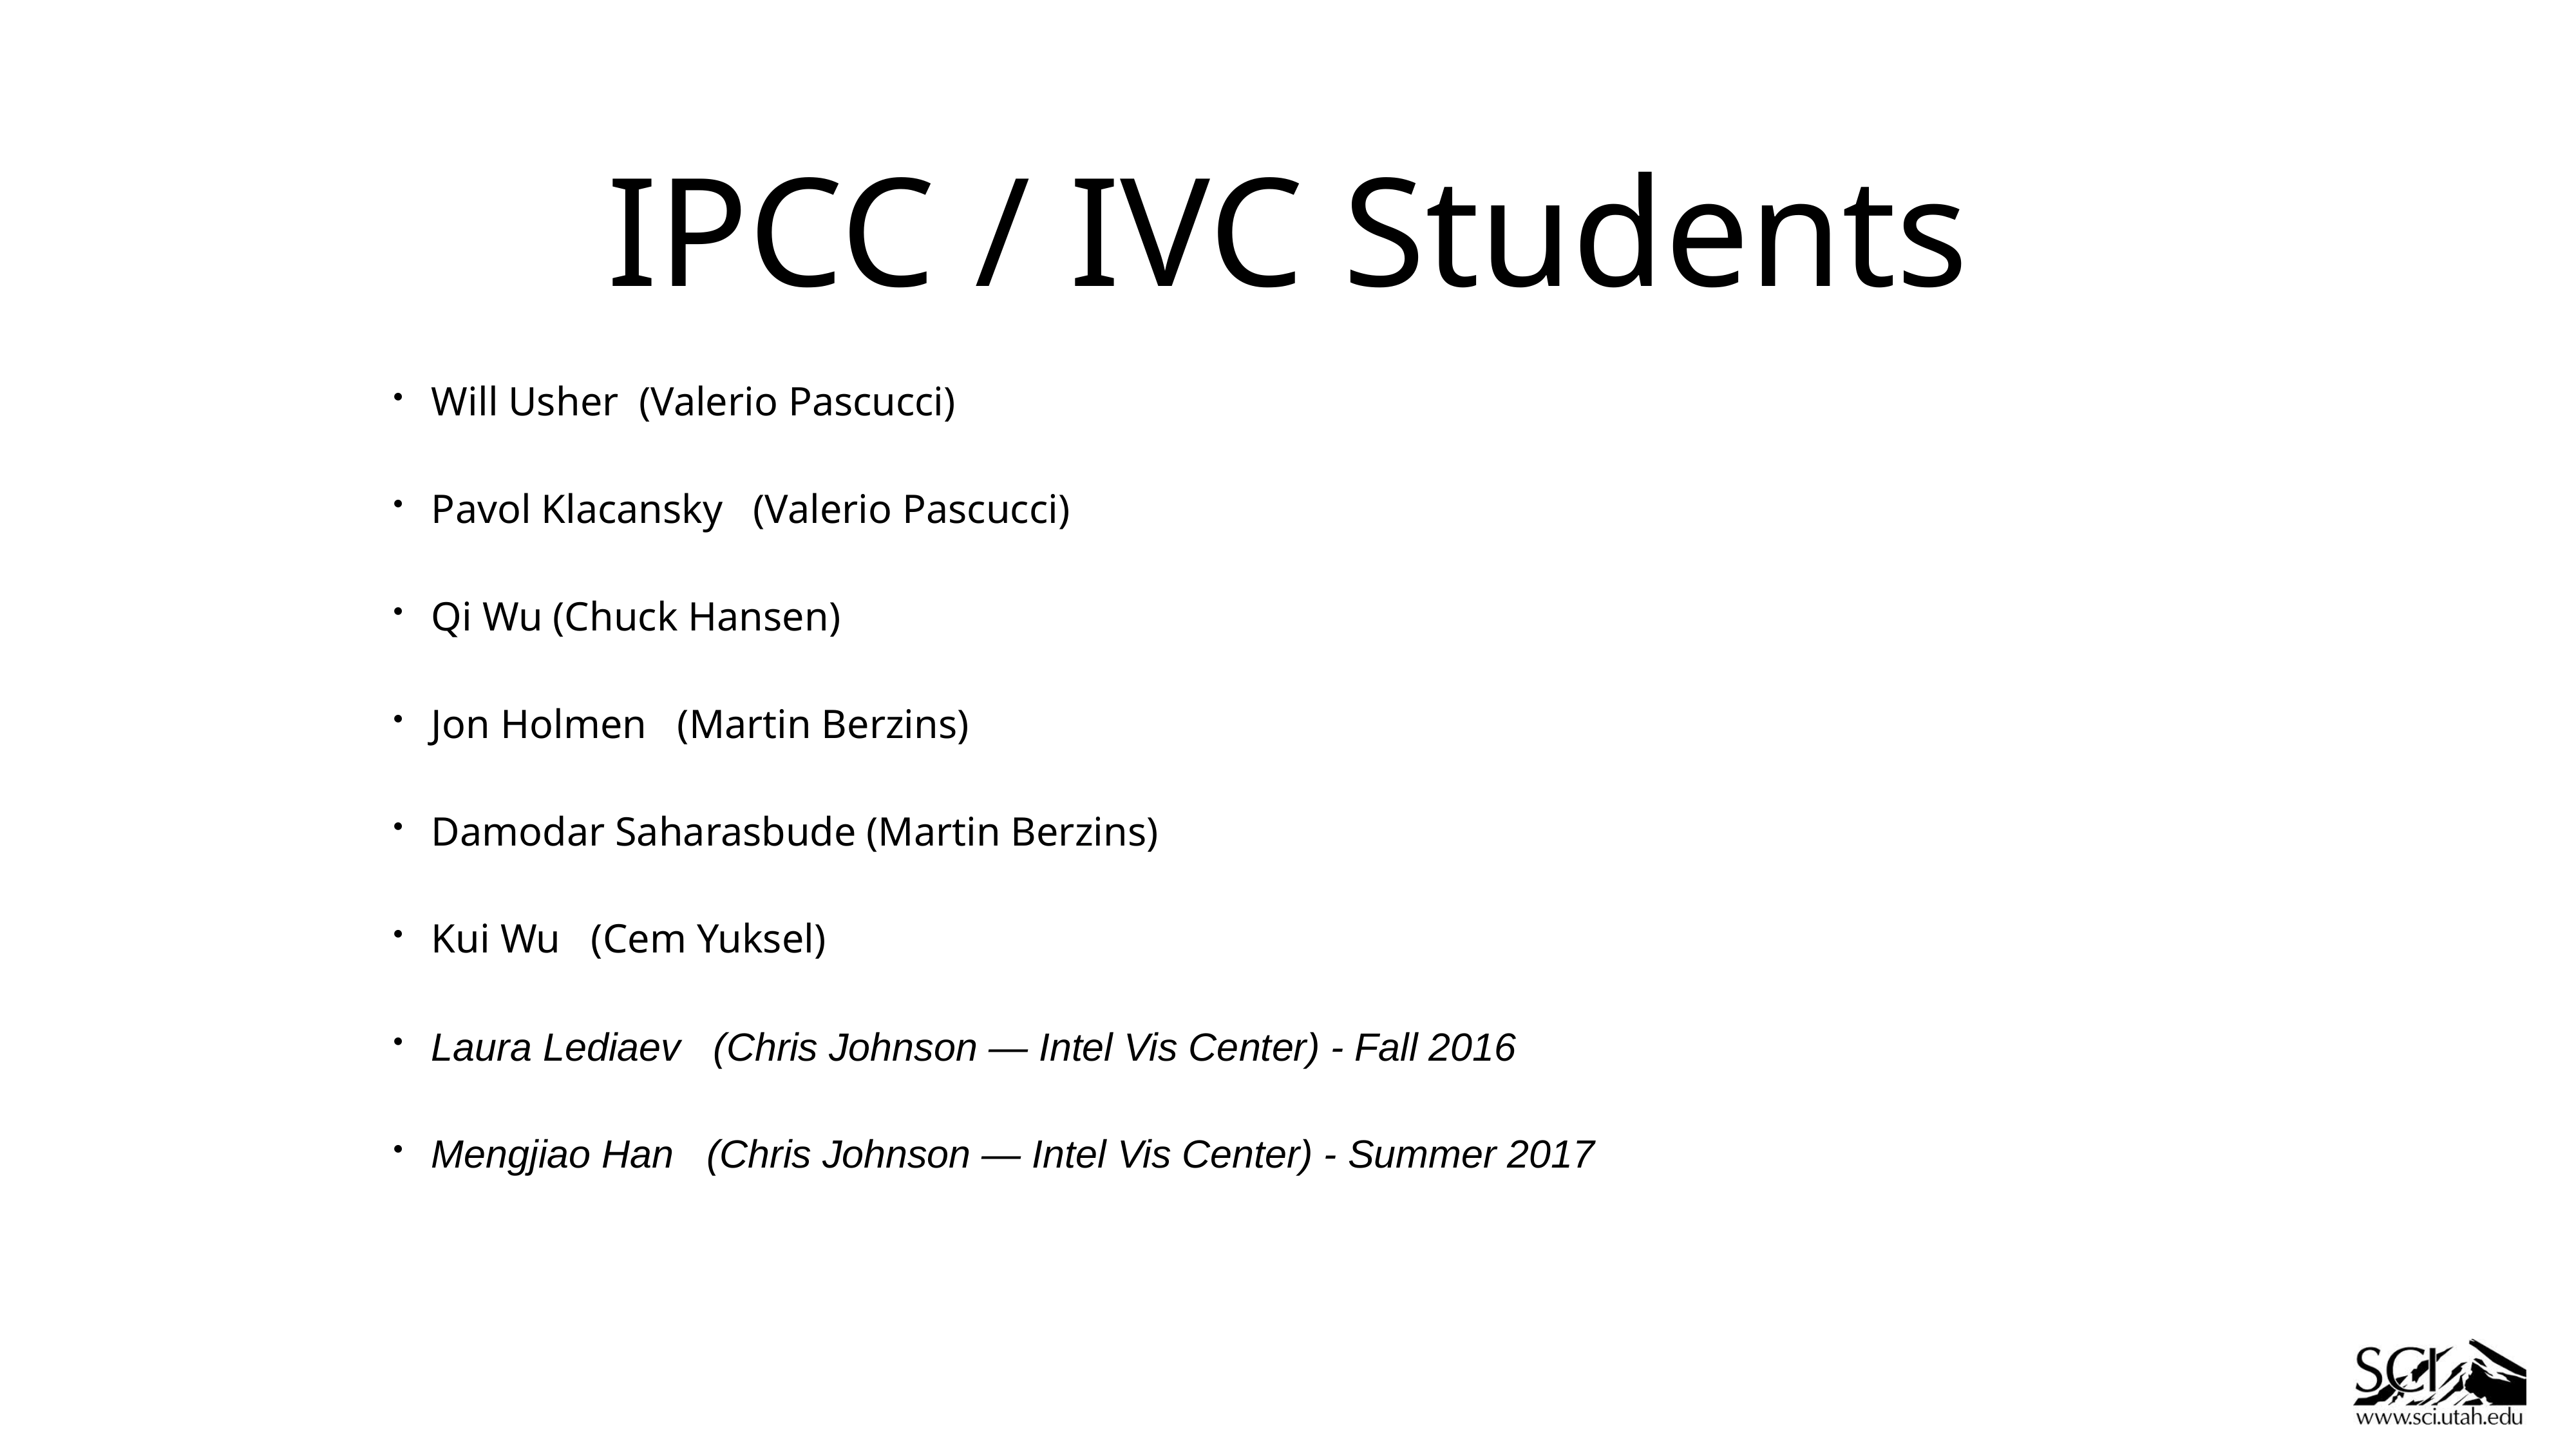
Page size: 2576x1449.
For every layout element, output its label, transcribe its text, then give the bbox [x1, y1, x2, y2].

title IPCC / IVC Students [463, 65, 2113, 361]
picture [2353, 1339, 2526, 1425]
list Will Usher (Valerio Pascucci) Pavol Klacansky (Valerio Pascucci) Qi Wu (Chuck Hansen) Jon Holmen (Martin Berzins) Damodar Saharasbude (Martin Berzins) Kui Wu (Cem Yuksel) Laura Lediaev (Chris Johnson — Intel Vis Center) - Fall 2016 Mengjiao Han (Chris Johnson — Intel Vis Center) - Summer 2017 [385, 361, 2143, 1191]
